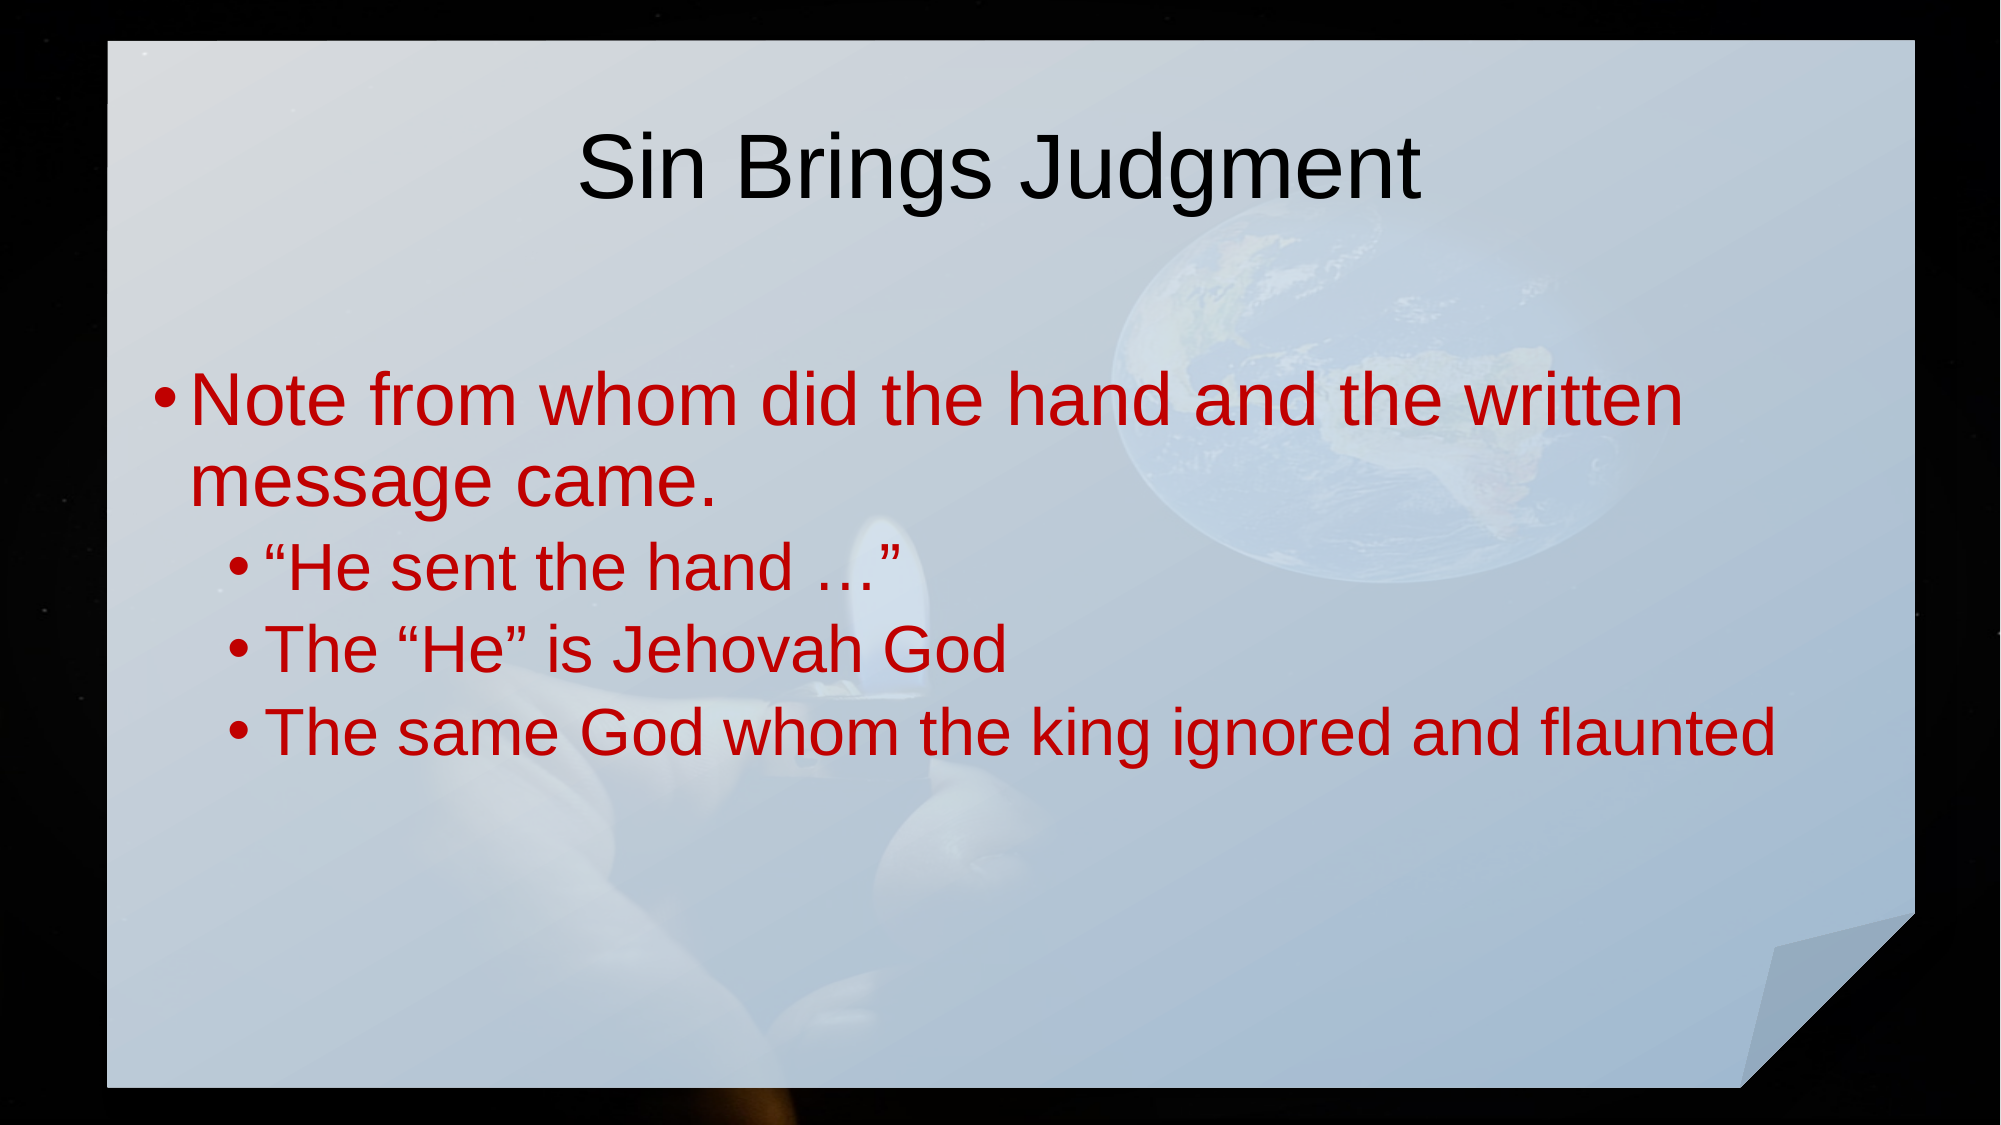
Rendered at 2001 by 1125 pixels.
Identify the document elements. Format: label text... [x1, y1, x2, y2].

picture [0, 0, 2001, 1125]
title Sin Brings Judgment [137, 59, 1863, 278]
list Note from whom did the hand and the written message came. “He sent the hand …” The “He” is Jehovah God The same God whom the king ignored and flaunted [137, 353, 1863, 1014]
